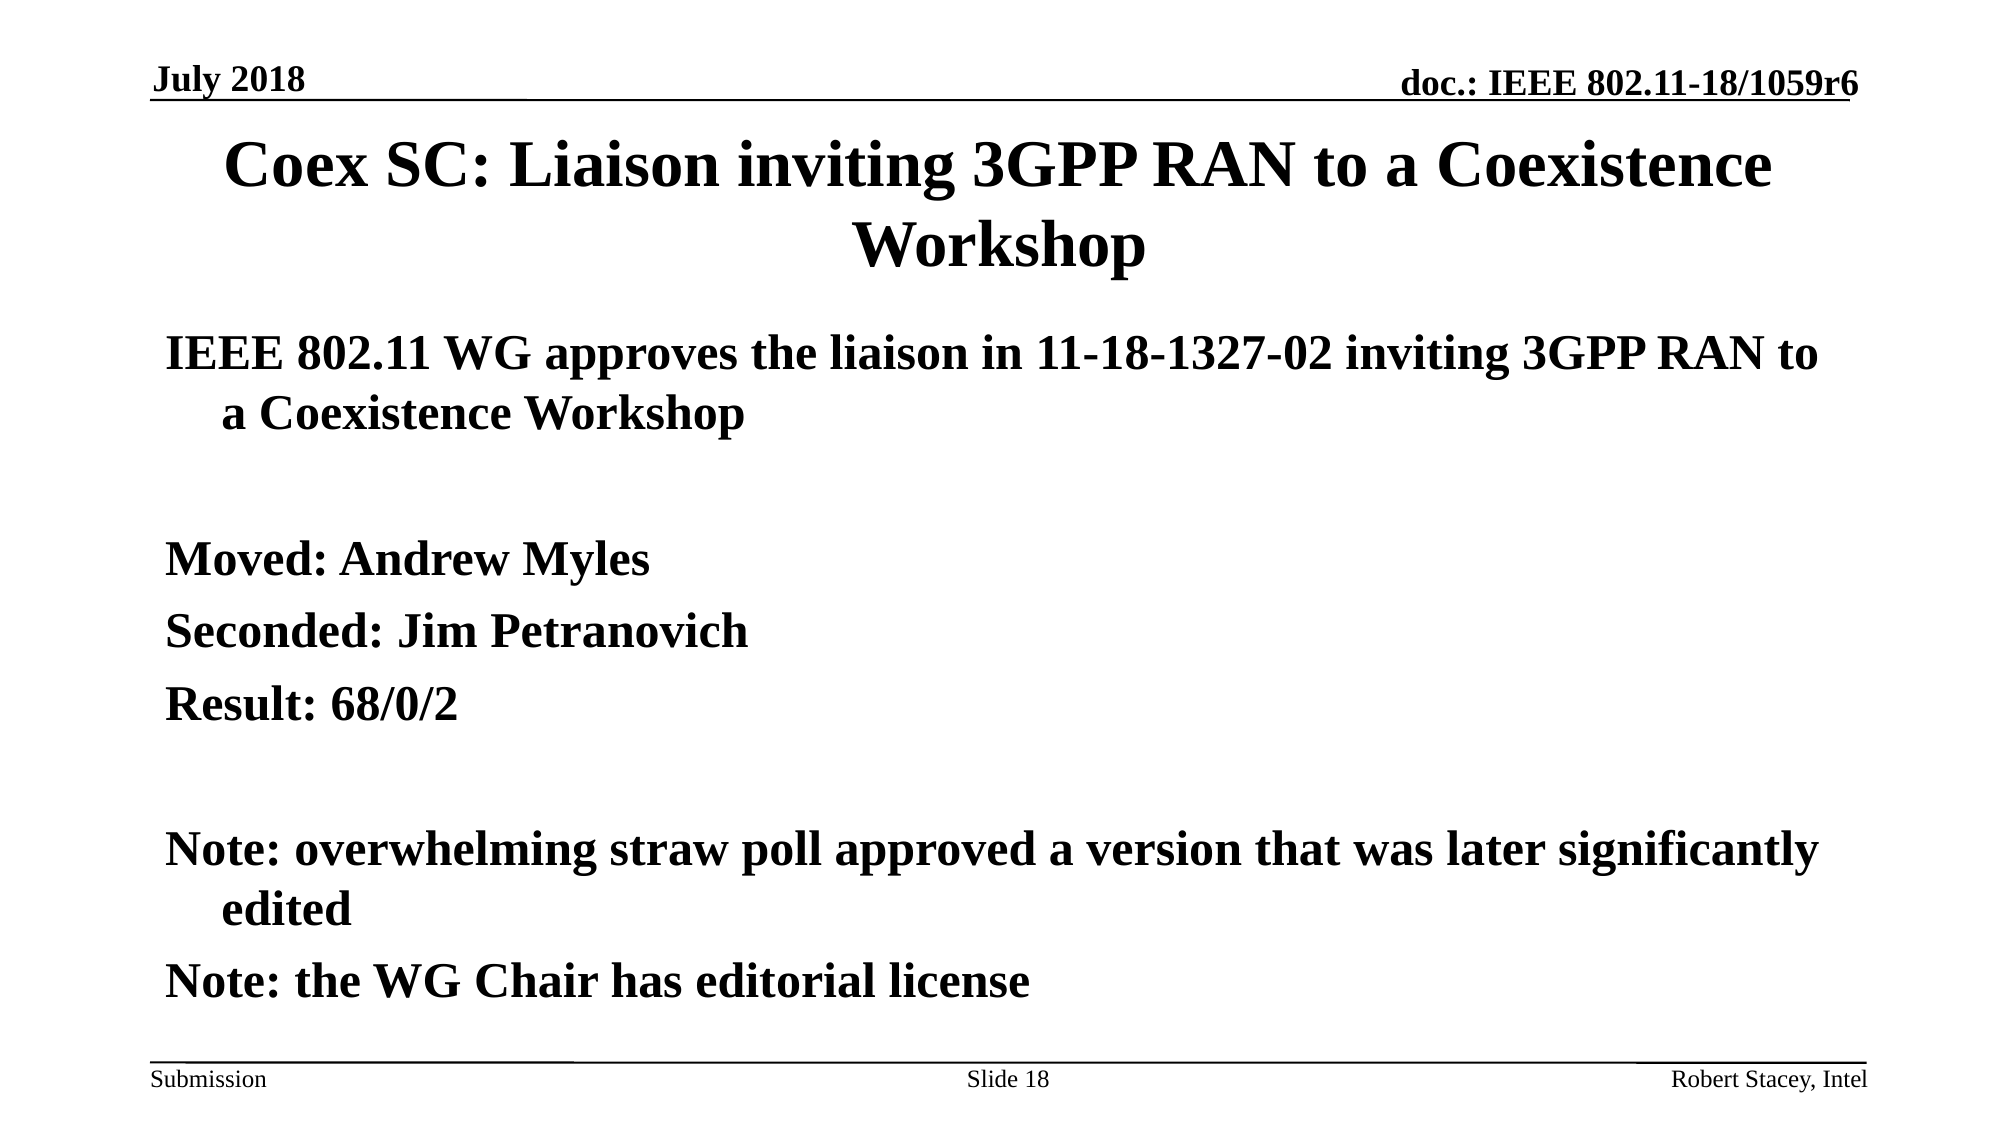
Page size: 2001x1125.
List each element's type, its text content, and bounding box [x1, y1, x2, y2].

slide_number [152, 54, 563, 100]
slide_number Slide 18 [950, 1061, 1067, 1123]
footer Robert Stacey, Intel [1171, 1061, 1869, 1093]
title Coex SC: Liaison inviting 3GPP RAN to a Coexistence Workshop [149, 112, 1850, 288]
list IEEE 802.11 WG approves the liaison in 11-18-1327-02 inviting 3GPP RAN to a Coexistence Workshop Moved: Andrew Myles Seconded: Jim Petranovich Result: 68/0/2 Note: overwhelming straw poll approved a version that was later significantly edited Note: the WG Chair has editorial license [149, 312, 1850, 1000]
